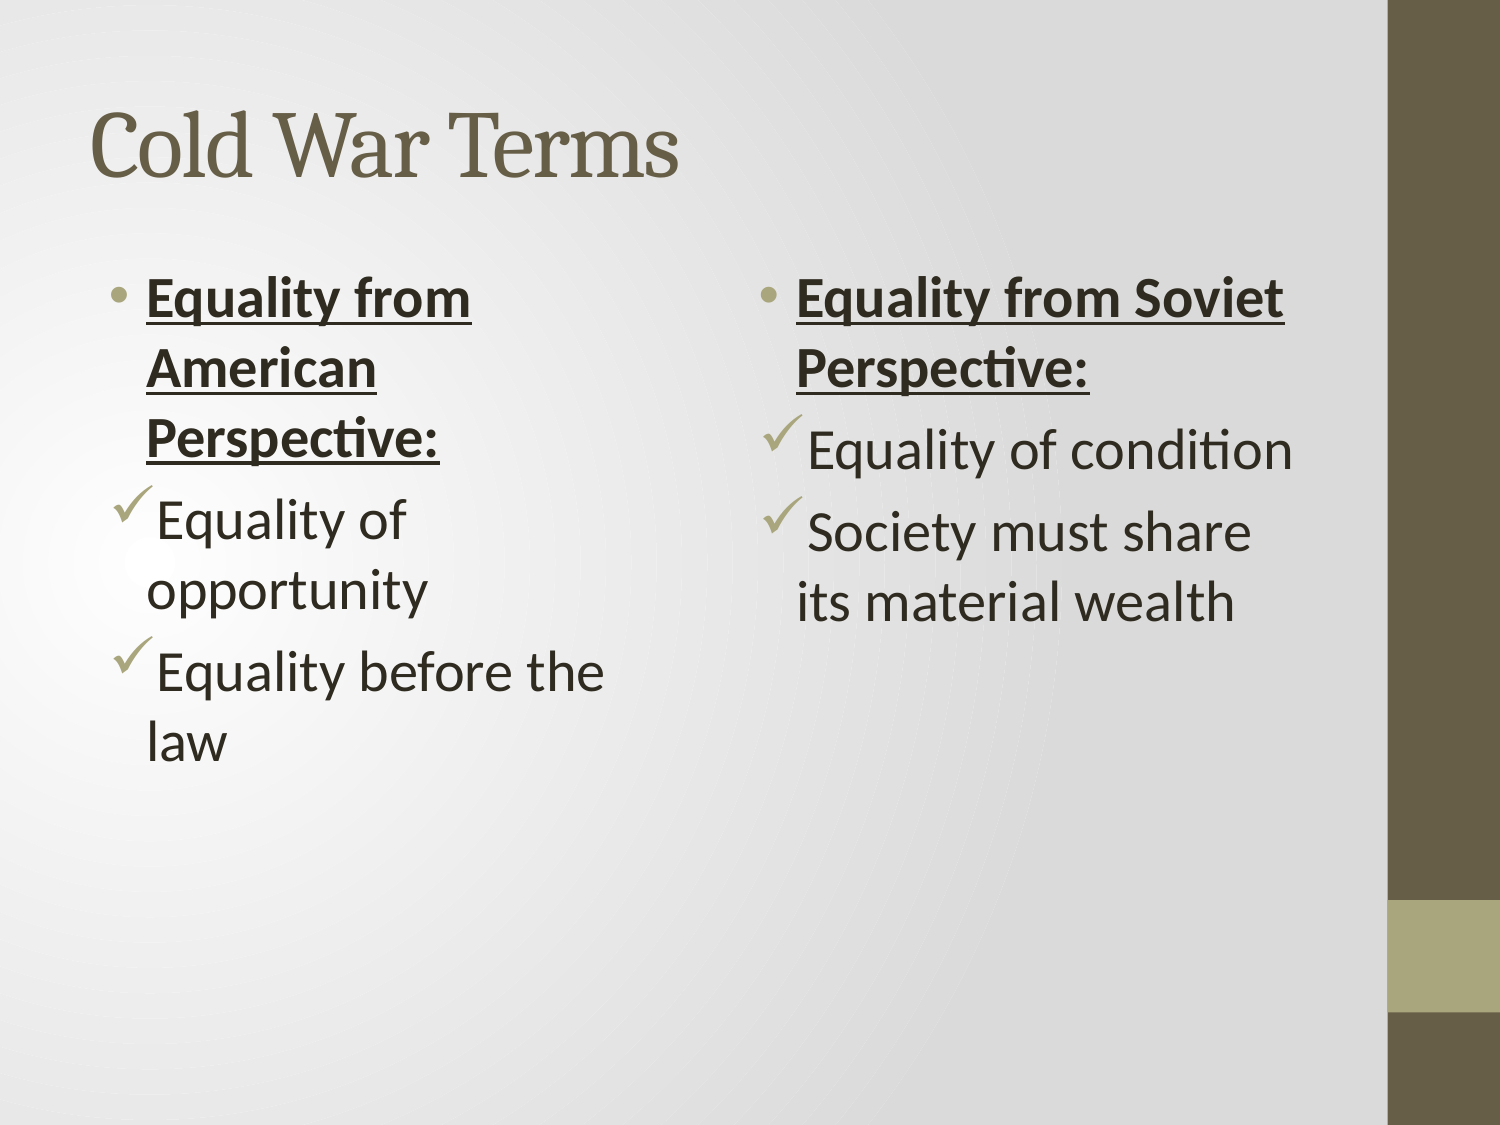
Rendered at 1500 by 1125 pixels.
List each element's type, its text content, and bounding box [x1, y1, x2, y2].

title Cold War Terms [75, 45, 1325, 233]
list Equality from American Perspective: Equality of opportunity Equality before the law [75, 251, 675, 1005]
list Equality from Soviet Perspective: Equality of condition Society must share its material wealth [725, 251, 1325, 1005]
